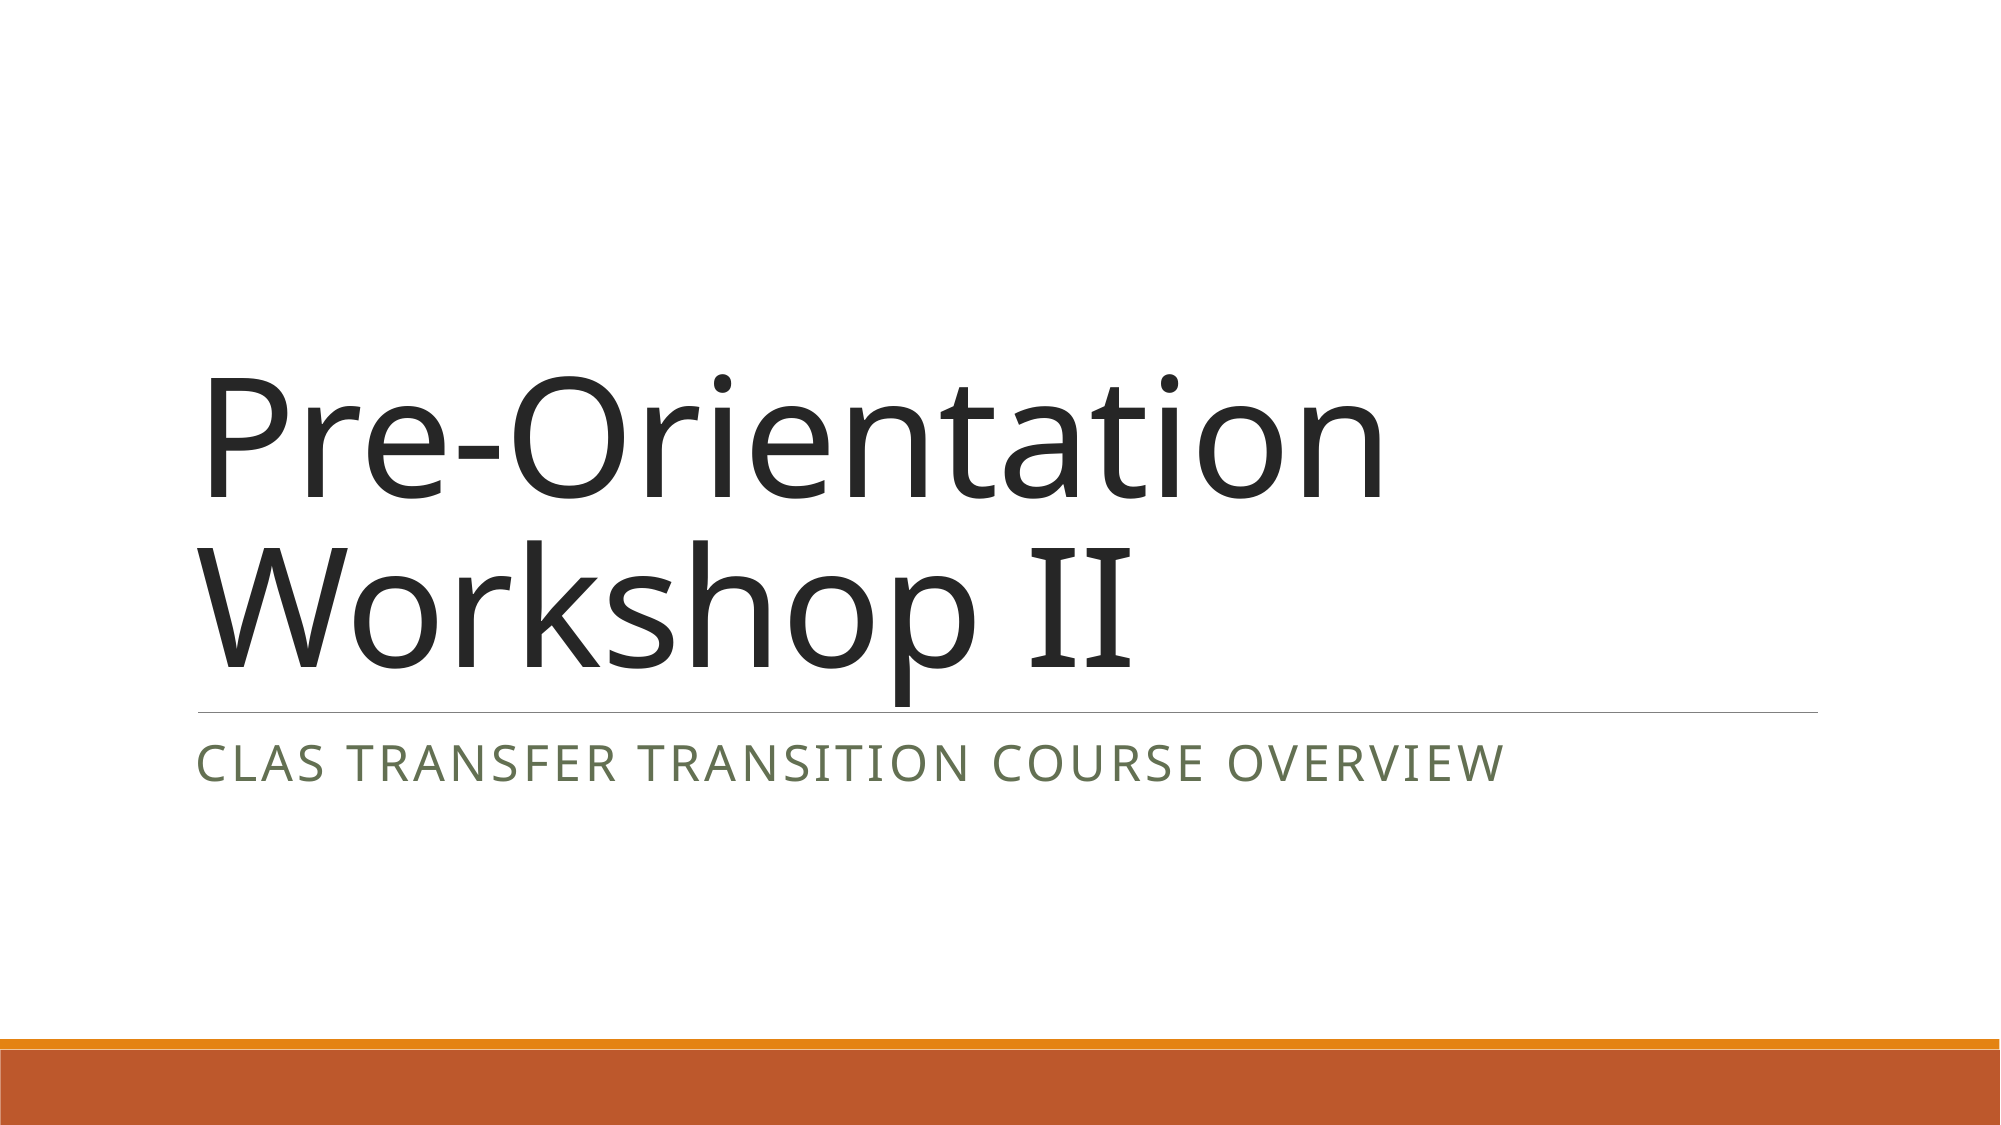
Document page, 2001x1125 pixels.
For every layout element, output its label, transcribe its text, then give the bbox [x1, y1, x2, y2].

subtitle CLAS Transfer Transition Course OverView [180, 730, 1831, 919]
title Pre-Orientation Workshop II [180, 124, 1830, 710]
